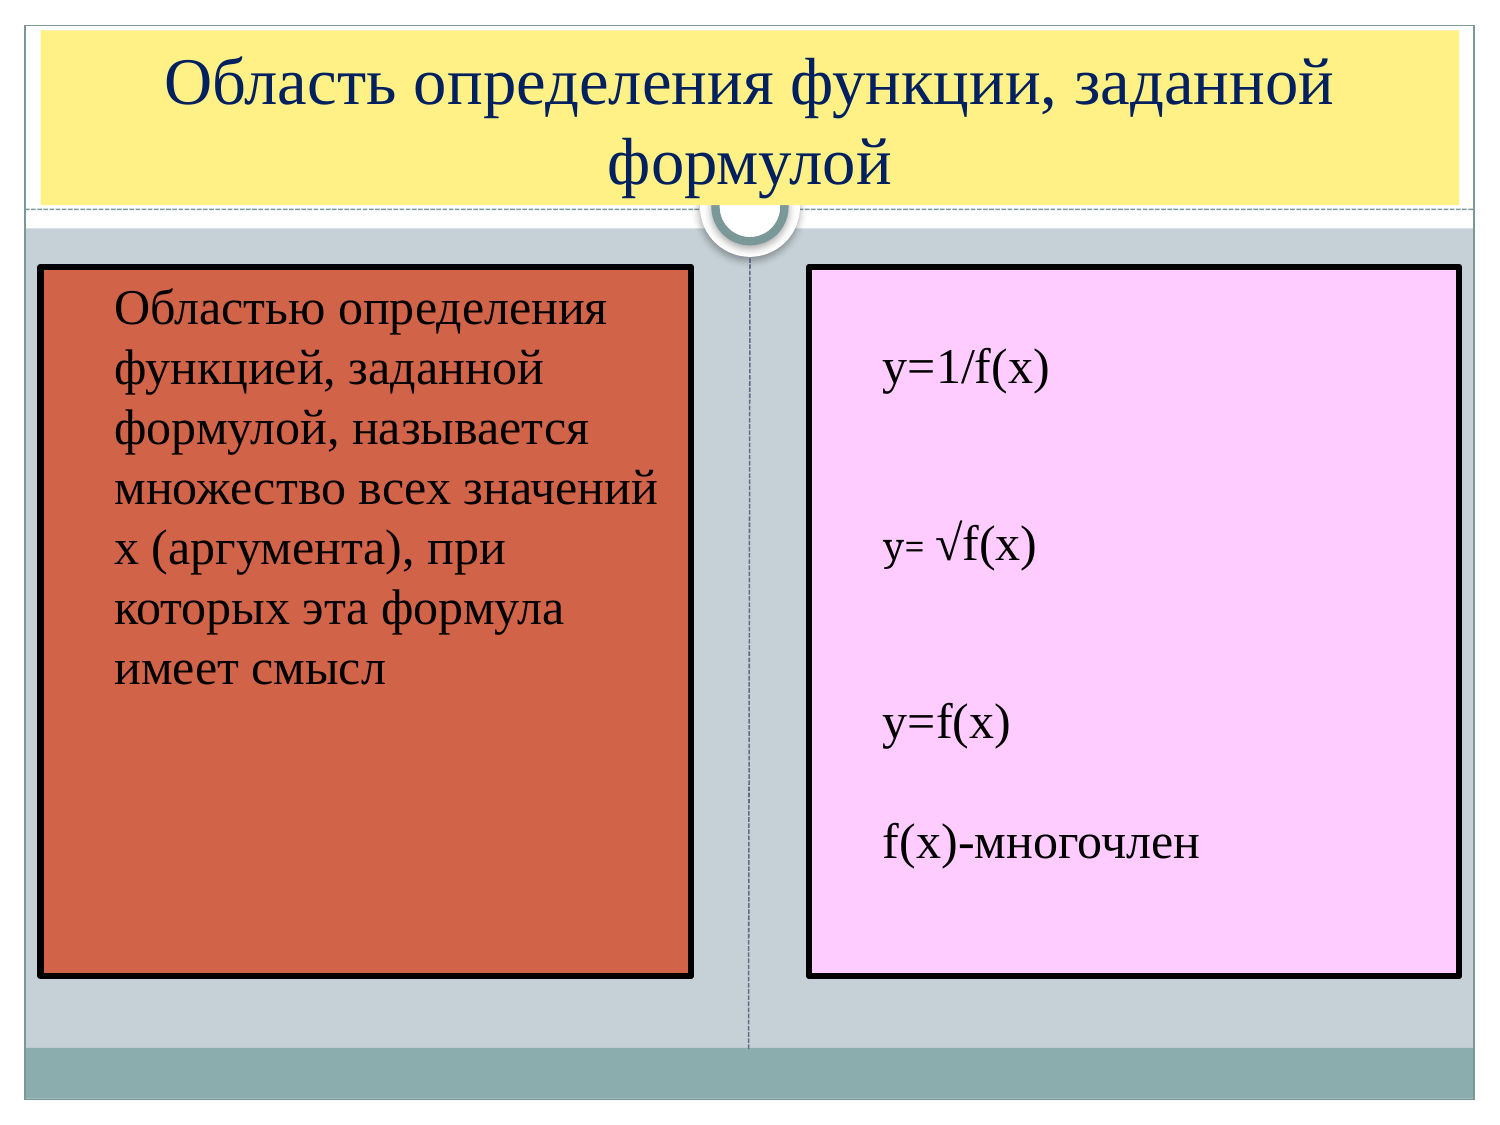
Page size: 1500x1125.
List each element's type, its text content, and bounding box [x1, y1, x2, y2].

text_box Область определения функции, заданной формулой [40, 30, 1460, 206]
text_box [40, 266, 692, 977]
text_box y=1/f(х) [868, 325, 1282, 401]
text_box y=f(х) f(х)-многочлен [868, 680, 1223, 876]
text_box [808, 266, 1460, 977]
text_box у= √f(х) [868, 503, 1282, 579]
text_box Областью определения функцией, заданной формулой, называется множество всех значений х (аргумента), при которых эта формула имеет смысл [99, 266, 691, 747]
